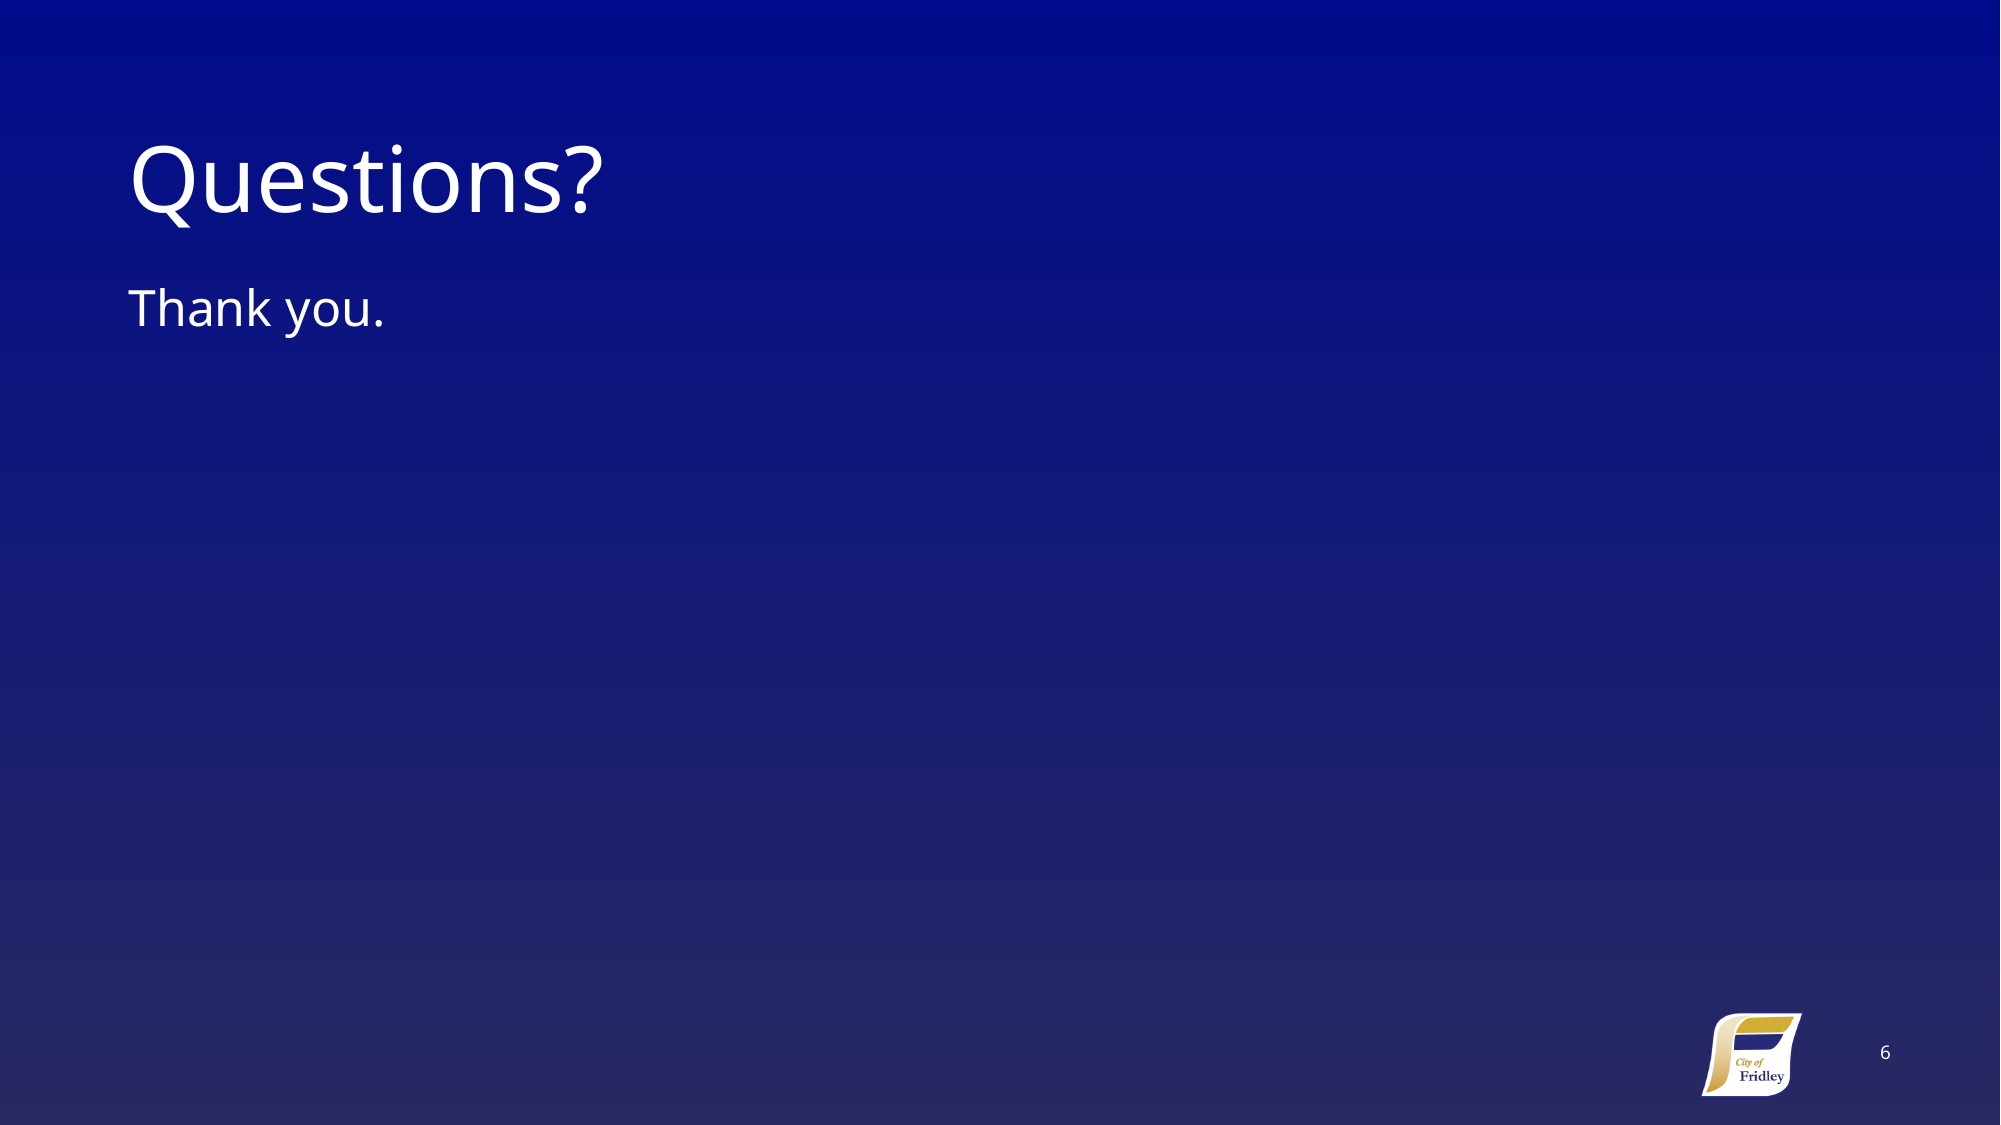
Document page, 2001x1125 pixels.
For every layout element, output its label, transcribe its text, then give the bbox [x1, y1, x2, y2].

slide_number 7 [1805, 1019, 1966, 1089]
list Thank you. [113, 263, 1886, 969]
title Questions? [113, 88, 1886, 239]
picture [1696, 1007, 1807, 1101]
